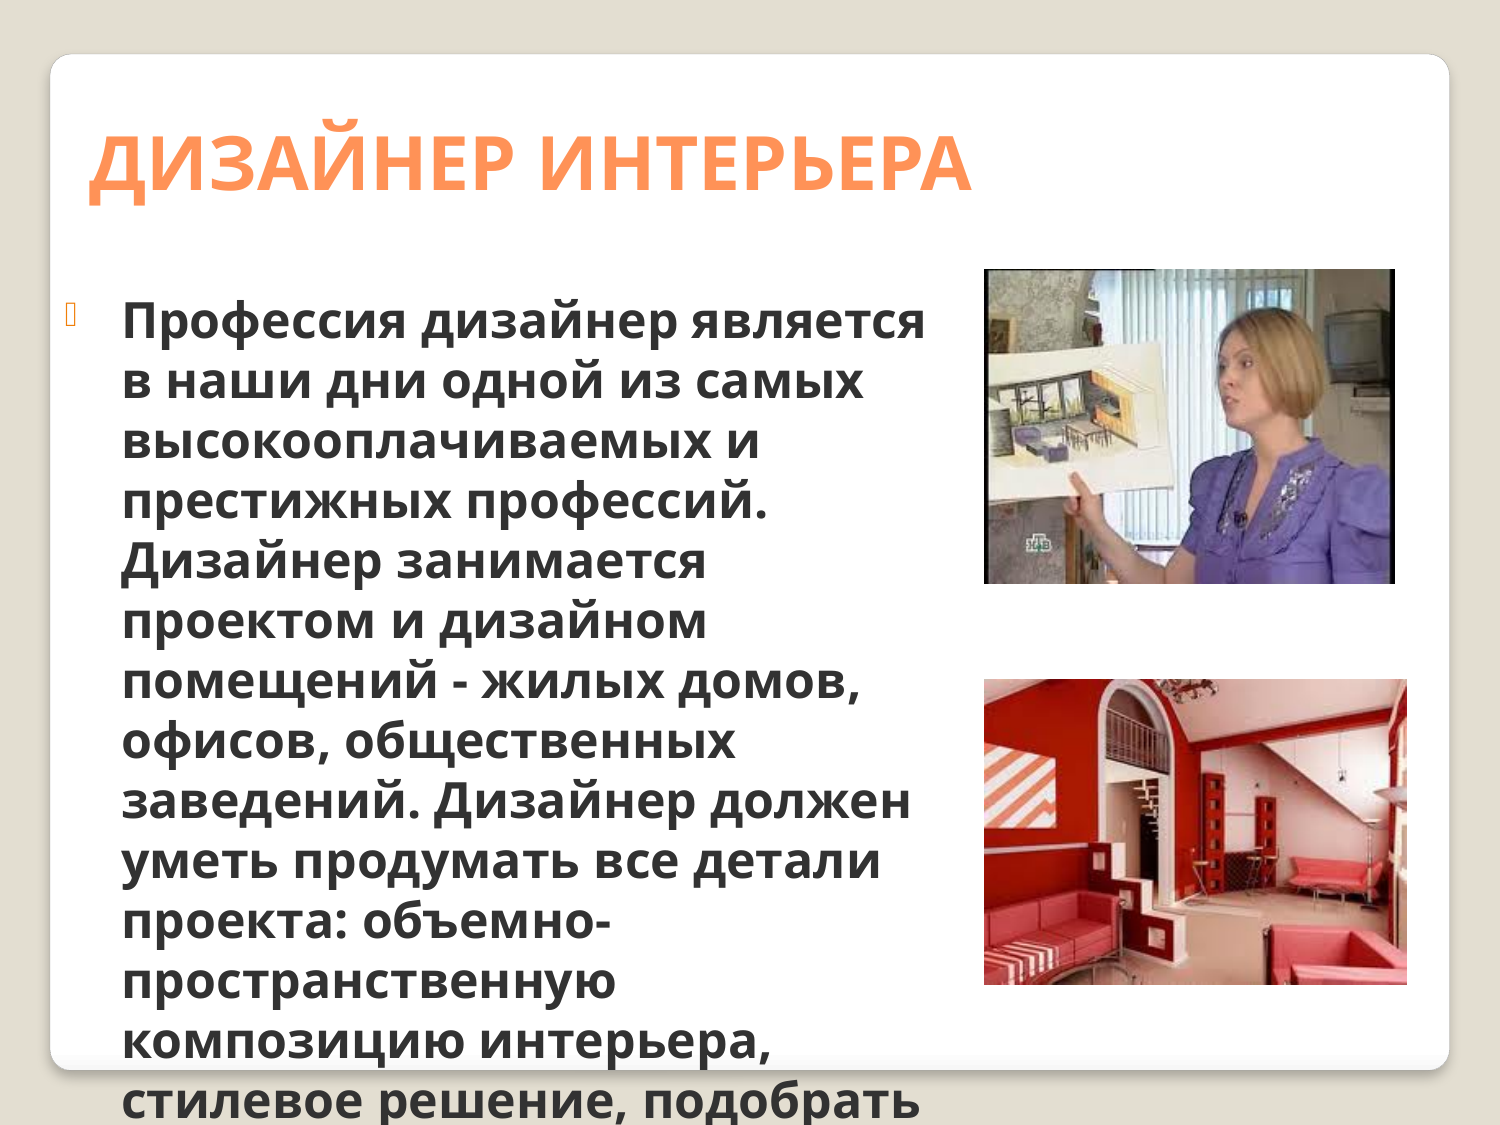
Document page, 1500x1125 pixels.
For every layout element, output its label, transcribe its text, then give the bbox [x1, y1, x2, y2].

text_box Профессия дизайнер является в наши дни одной из самых высокооплачиваемых и престижных профессий. Дизайнер занимается проектом и дизайном помещений - жилых домов, офисов, общественных заведений. Дизайнер должен уметь продумать все детали проекта: объемно-пространственную композицию интерьера, стилевое решение, подобрать отделочные материалы, мебель и оборудование. [50, 281, 950, 1049]
title Дизайнер интерьера [75, 75, 1500, 213]
picture [984, 679, 1407, 985]
picture [984, 269, 1395, 584]
